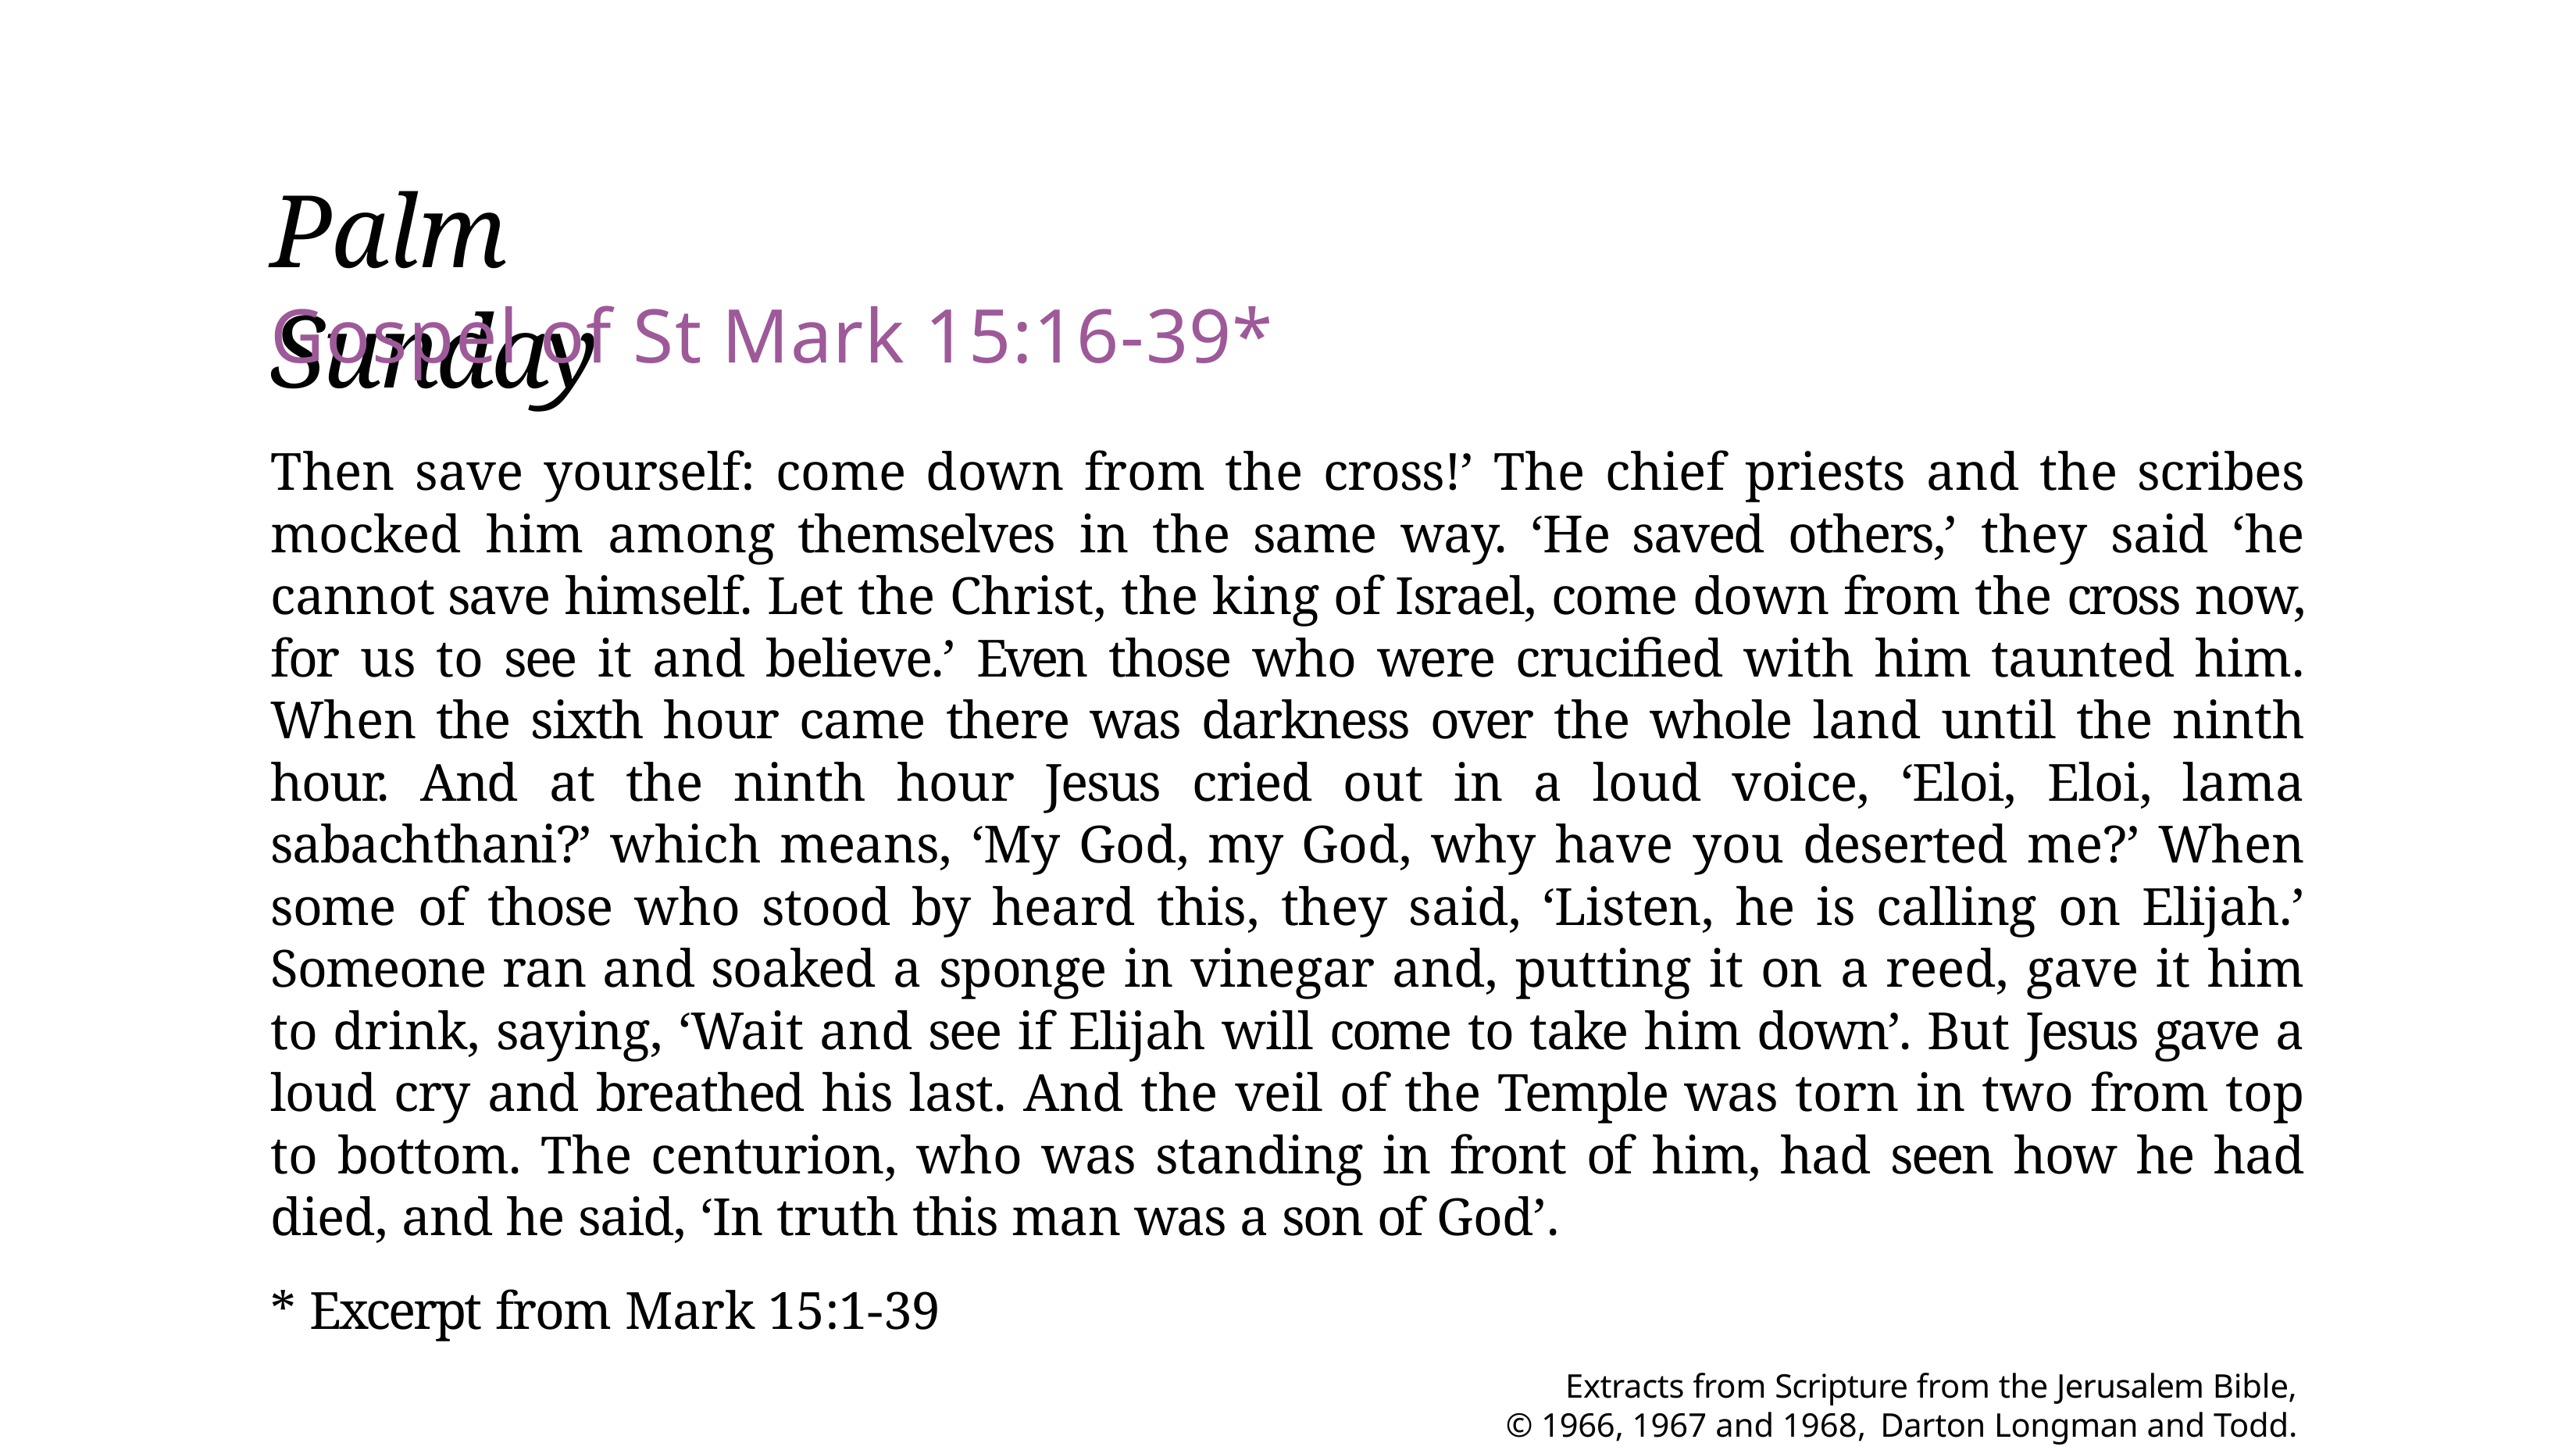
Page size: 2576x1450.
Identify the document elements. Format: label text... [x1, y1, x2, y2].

title Palm Sunday [269, 165, 794, 287]
text_box Gospel of St Mark 15:16-39* Then save yourself: come down from the cross!’ The chief priests and the scribes mocked him among themselves in the same way. ‘He saved others,’ they said ‘he cannot save himself. Let the Christ, the king of Israel, come down from the cross now, for us to see it and believe.’ Even those who were crucified with him taunted him. When the sixth hour came there was darkness over the whole land until the ninth hour. And at the ninth hour Jesus cried out in a loud voice, ‘Eloi, Eloi, lama sabachthani?’ which means, ‘My God, my God, why have you deserted me?’ When some of those who stood by heard this, they said, ‘Listen, he is calling on Elijah.’ Someone ran and soaked a sponge in vinegar and, putting it on a reed, gave it him to drink, saying, ‘Wait and see if Elijah will come to take him down’. But Jesus gave a loud cry and breathed his last. And the veil of the Temple was torn in two from top to bottom. The centurion, who was standing in front of him, had seen how he had died, and he said, ‘In truth this man was a son of God’. * Excerpt from Mark 15:1-39 Extracts from Scripture from the Jerusalem Bible, © 1966, 1967 and 1968, Darton Longman and Todd. [269, 287, 2306, 1444]
